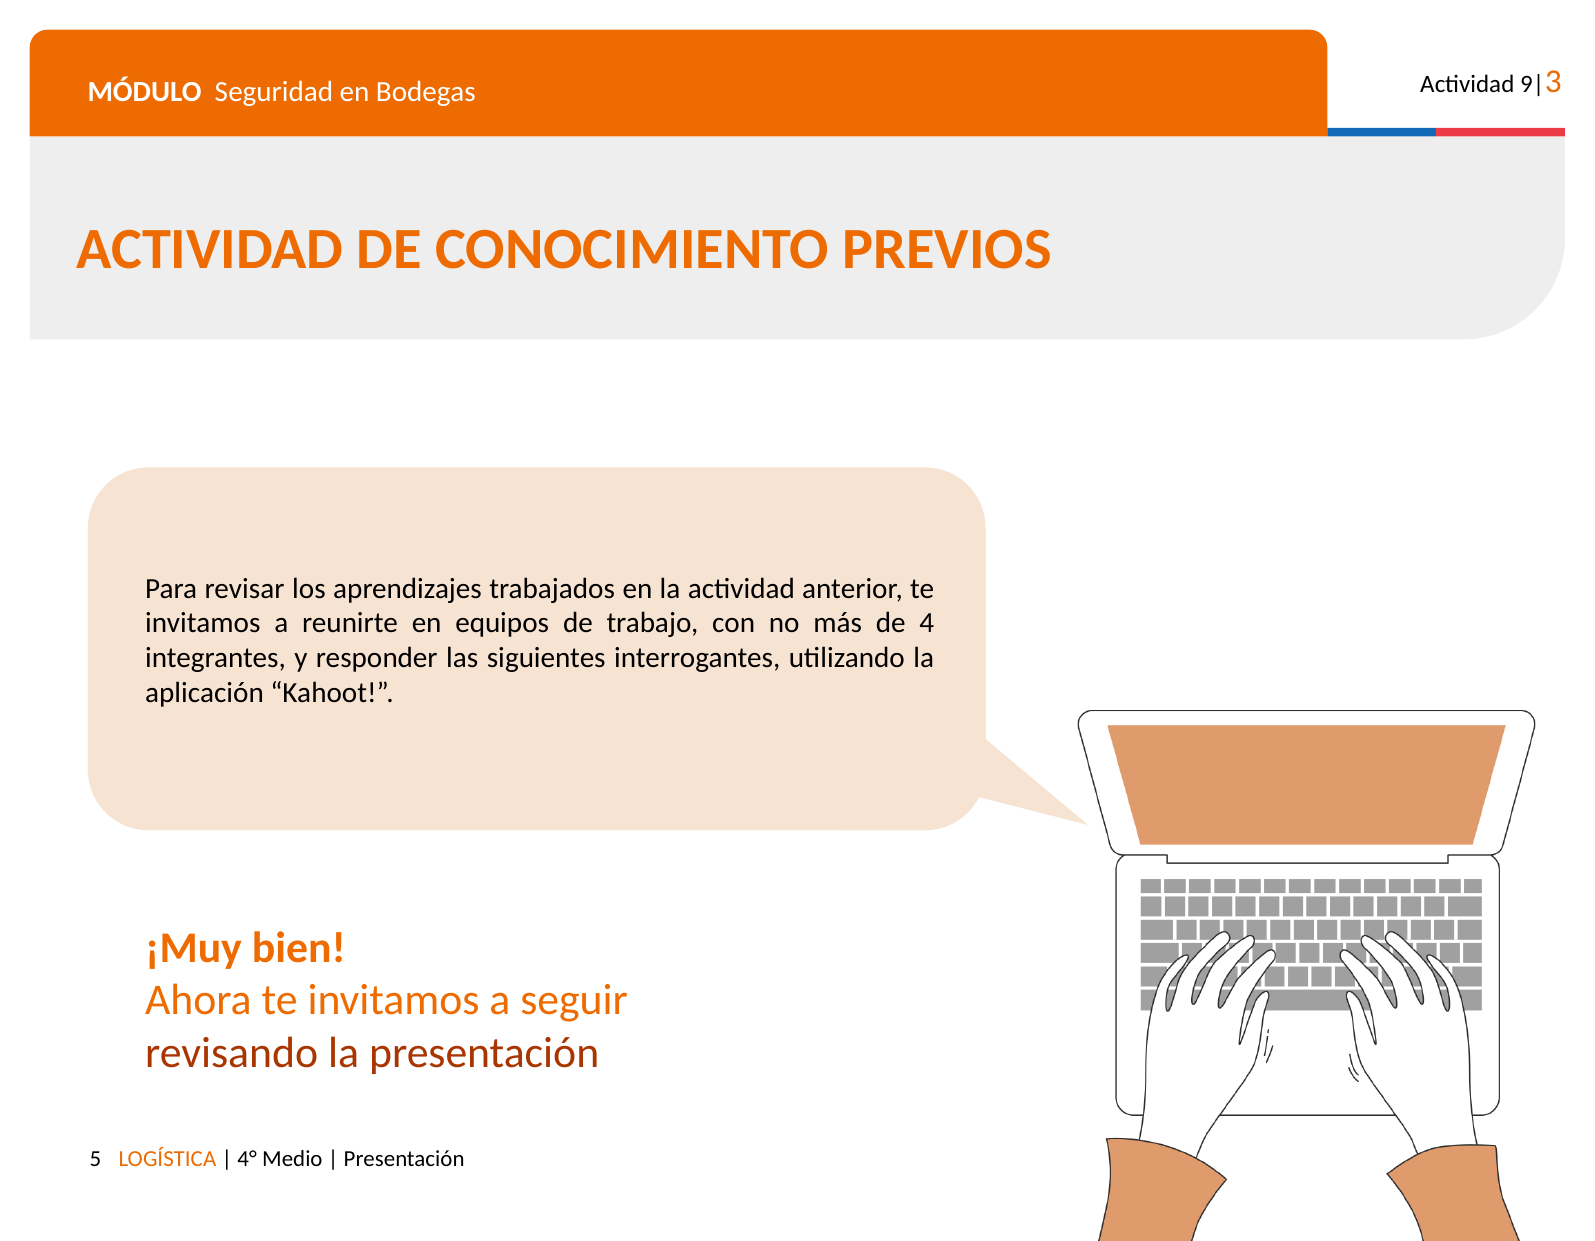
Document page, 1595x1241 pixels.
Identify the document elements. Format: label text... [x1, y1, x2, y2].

text_box ¡Muy bien! Ahora te invitamos a seguir revisando la presentación [130, 970, 1004, 1024]
picture [1009, 689, 1595, 1241]
text_box ACTIVIDAD DE CONOCIMIENTO PREVIOS [61, 225, 1204, 278]
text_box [87, 467, 1098, 831]
